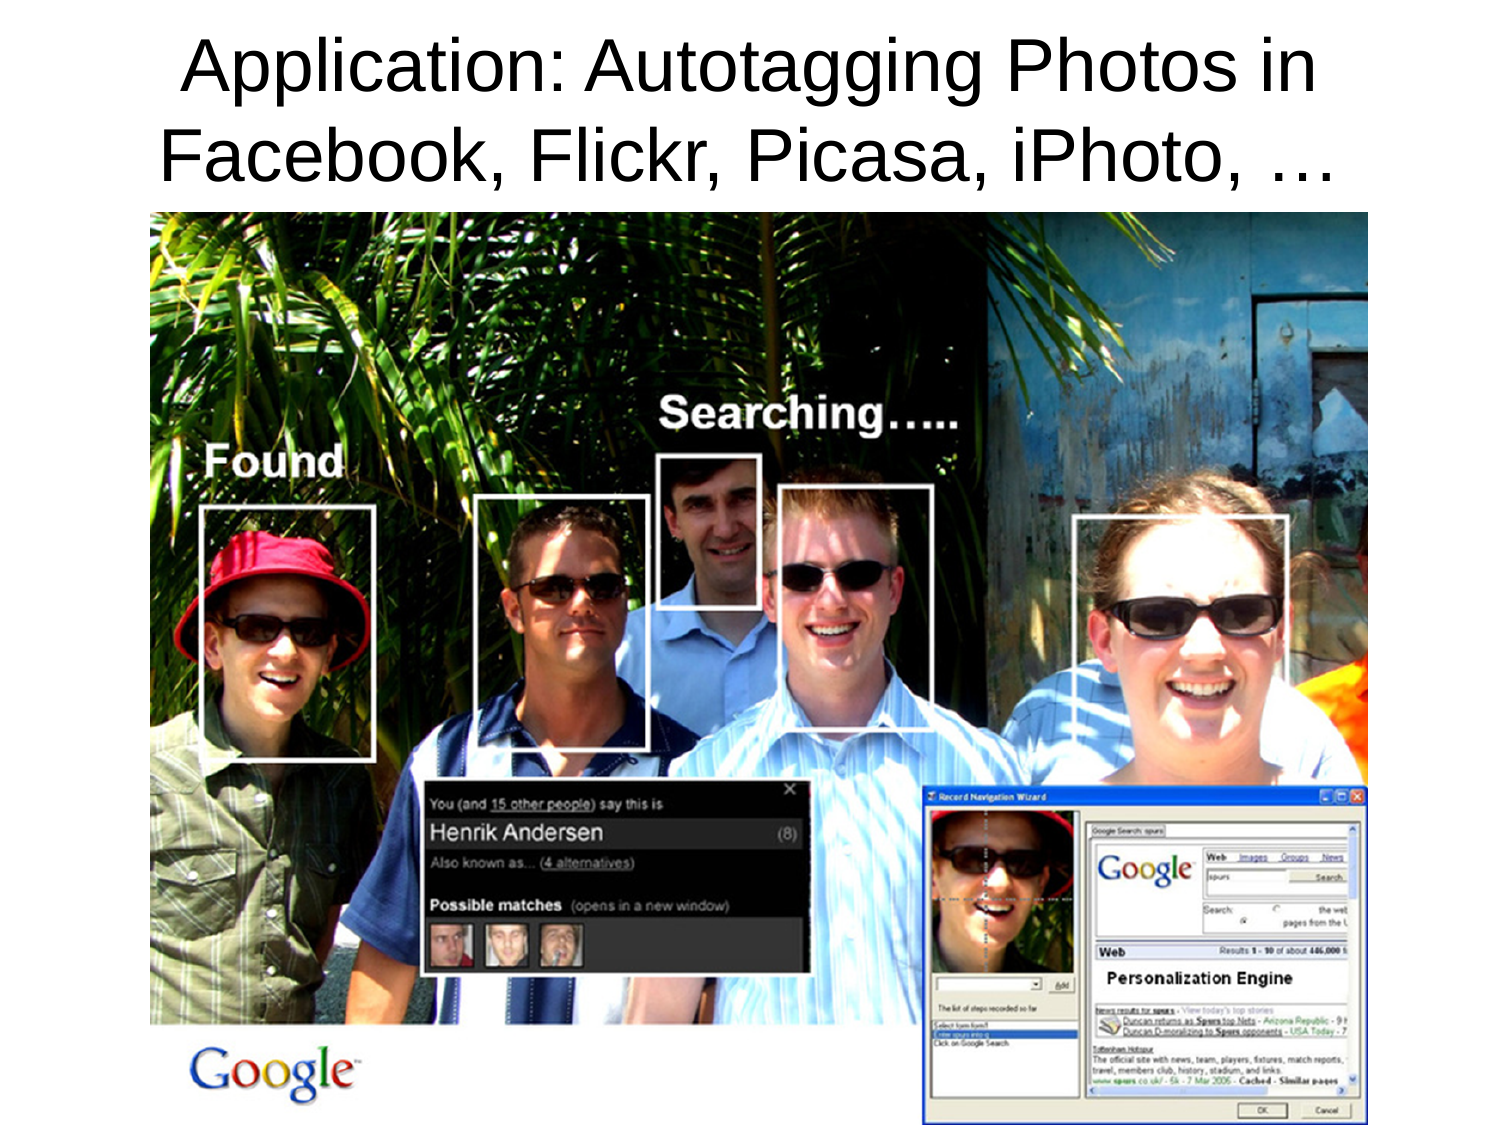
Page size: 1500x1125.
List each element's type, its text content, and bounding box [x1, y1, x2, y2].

title Application: Autotagging Photos in Facebook, Flickr, Picasa, iPhoto, … [75, 0, 1425, 213]
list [149, 212, 1368, 1125]
